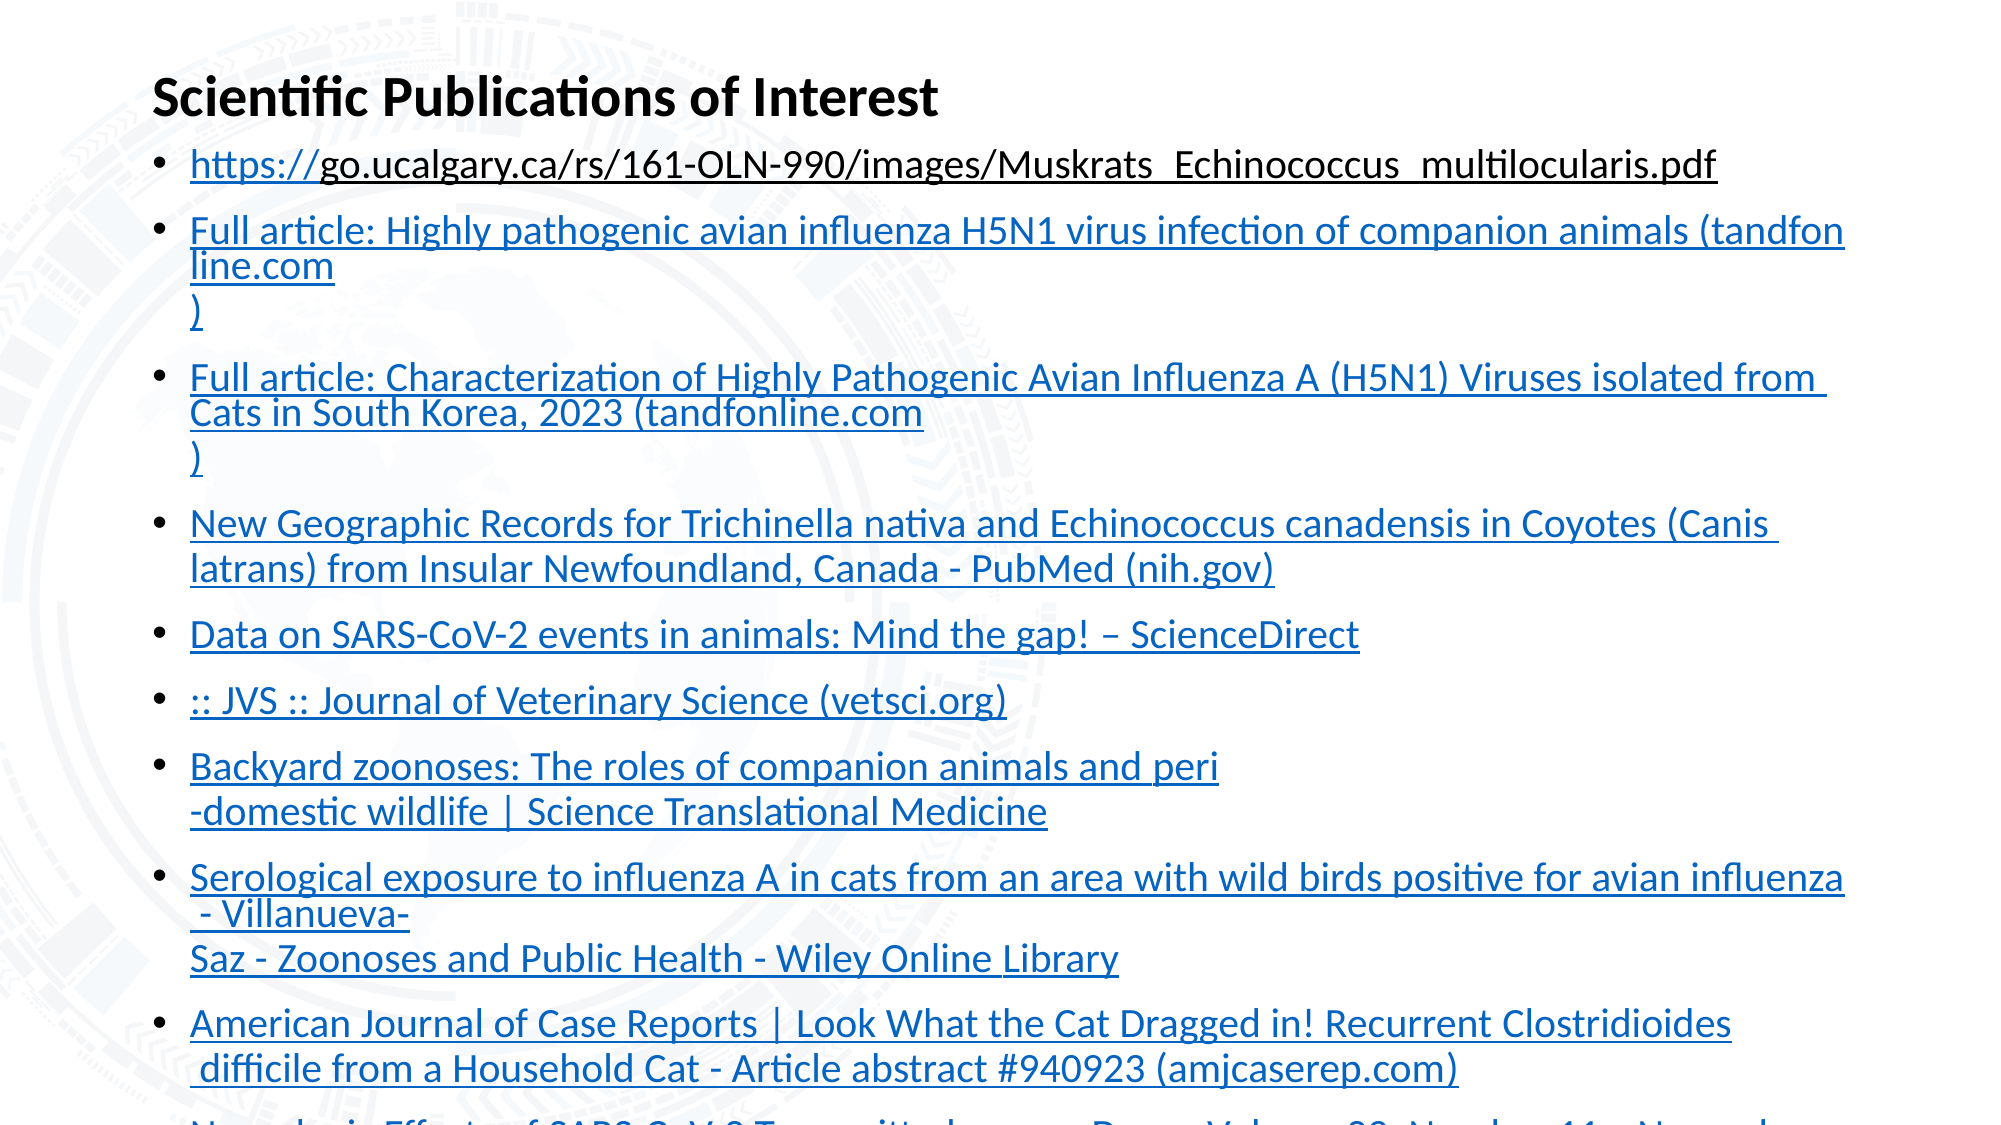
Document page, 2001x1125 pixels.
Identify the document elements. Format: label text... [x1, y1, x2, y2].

title Scientific Publications of Interest [137, 59, 1863, 134]
picture [0, 0, 2001, 1125]
list https://go.ucalgary.ca/rs/161-OLN-990/images/Muskrats_Echinococcus_multilocularis.pdf Full article: Highly pathogenic avian influenza H5N1 virus infection of companion animals (tandfonline.com) Full article: Characterization of Highly Pathogenic Avian Influenza A (H5N1) Viruses isolated from Cats in South Korea, 2023 (tandfonline.com) New Geographic Records for Trichinella nativa and Echinococcus canadensis in Coyotes (Canis latrans) from Insular Newfoundland, Canada - PubMed (nih.gov) Data on SARS-CoV-2 events in animals: Mind the gap! – ScienceDirect :: JVS :: Journal of Veterinary Science (vetsci.org) Backyard zoonoses: The roles of companion animals and peri-domestic wildlife | Science Translational Medicine Serological exposure to influenza A in cats from an area with wild birds positive for avian influenza - Villanueva‐Saz - Zoonoses and Public Health - Wiley Online Library American Journal of Case Reports | Look What the Cat Dragged in! Recurrent Clostridioides difficile from a Household Cat - Article abstract #940923 (amjcaserep.com) Neurologic Effects of SARS-CoV-2 Transmitted among Dogs - Volume 29, Number 11—November 2023 - Emerging Infectious Diseases journal - CDC [137, 134, 1863, 997]
